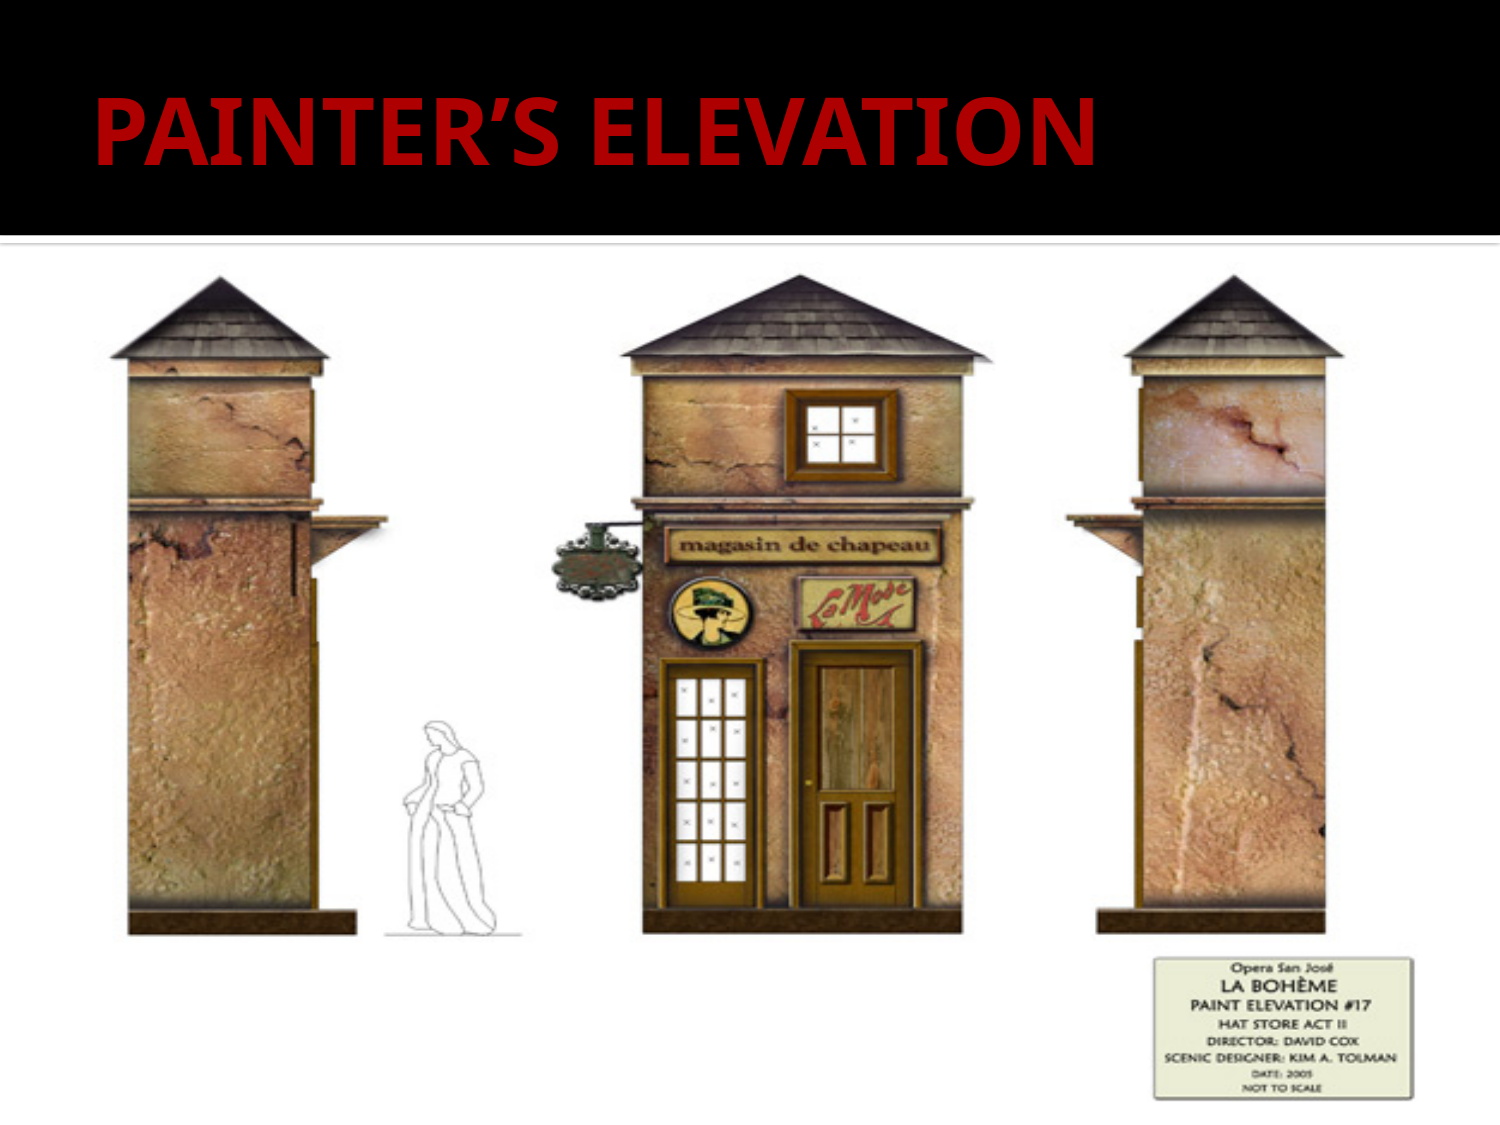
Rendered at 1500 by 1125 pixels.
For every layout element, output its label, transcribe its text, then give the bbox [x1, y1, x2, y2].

picture [37, 262, 1475, 1125]
title PAINTER’S ELEVATION [75, 24, 1425, 231]
